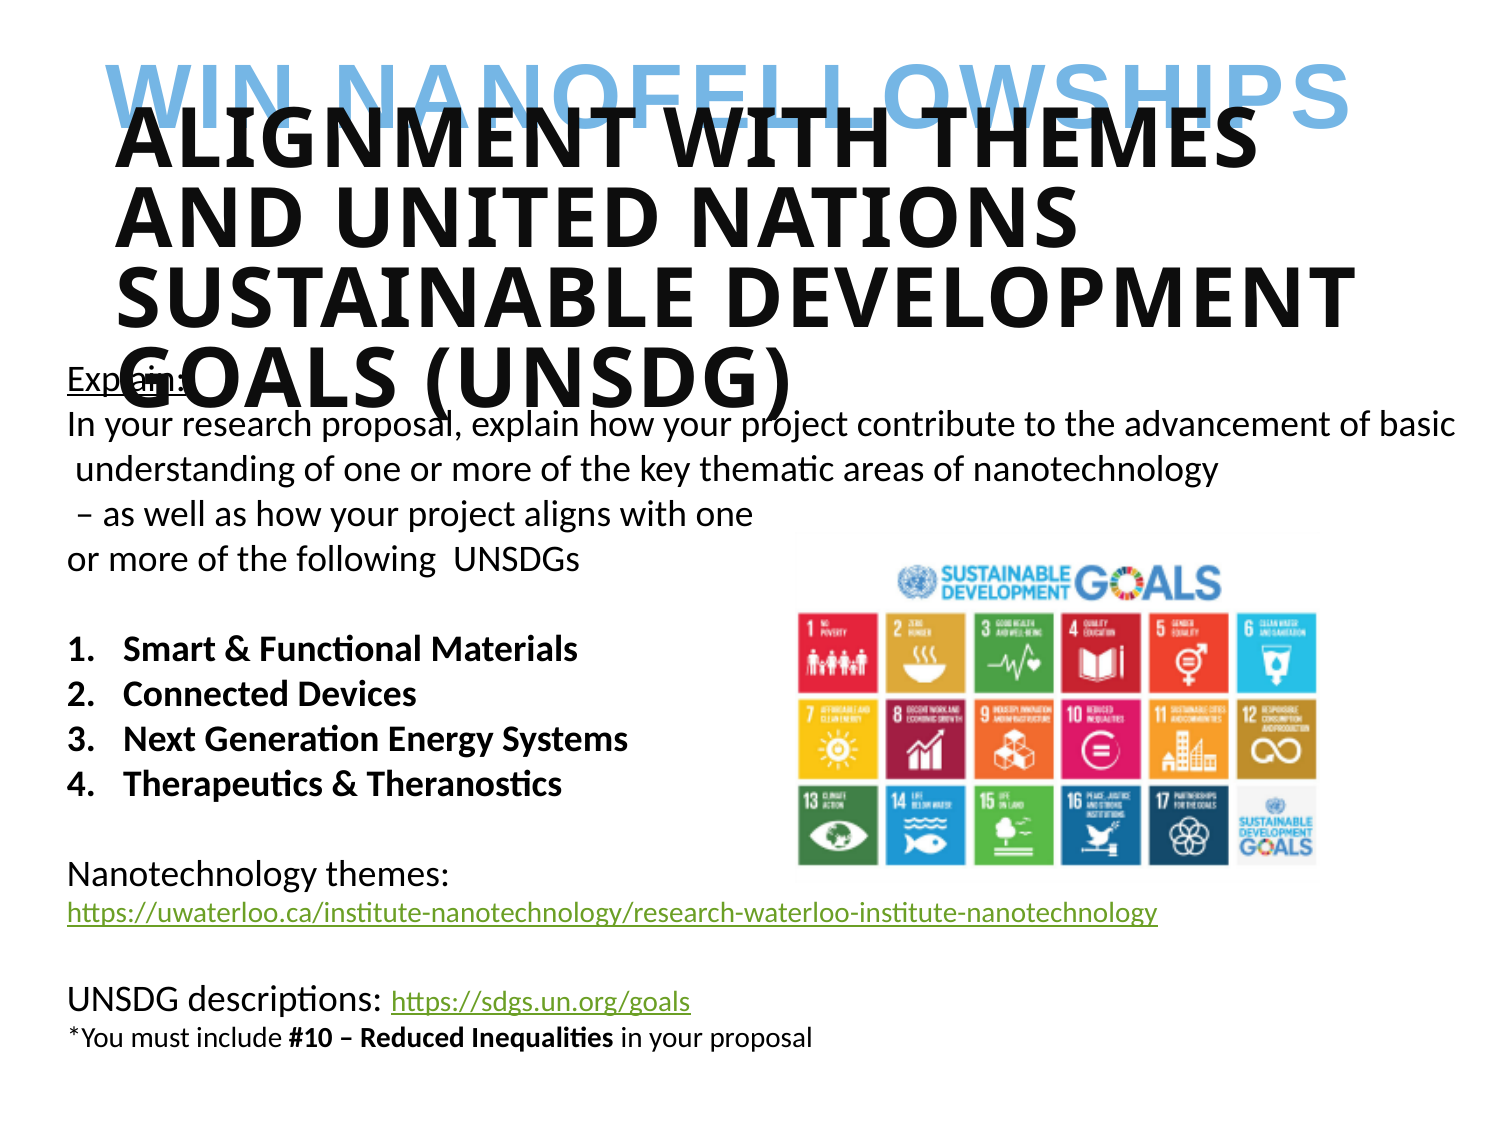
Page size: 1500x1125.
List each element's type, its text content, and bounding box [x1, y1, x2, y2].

picture [794, 532, 1320, 883]
text_box WIN NANOFELLOWSHIPS [89, 29, 1500, 146]
title Alignment with Themes and United Nations Sustainable Development Goals (UNSDG) [100, 171, 1395, 356]
text_box Explain: In your research proposal, explain how your project contribute to the advancement of basic understanding of one or more of the key thematic areas of nanotechnology – as well as how your project aligns with one or more of the following UNSDGs Smart & Functional Materials Connected Devices Next Generation Energy Systems Therapeutics & Theranostics Nanotechnology themes: https://uwaterloo.ca/institute-nanotechnology/research-waterloo-institute-nanotechnology UNSDG descriptions: https://sdgs.un.org/goals *You must include #10 – Reduced Inequalities in your proposal [52, 301, 1473, 1061]
